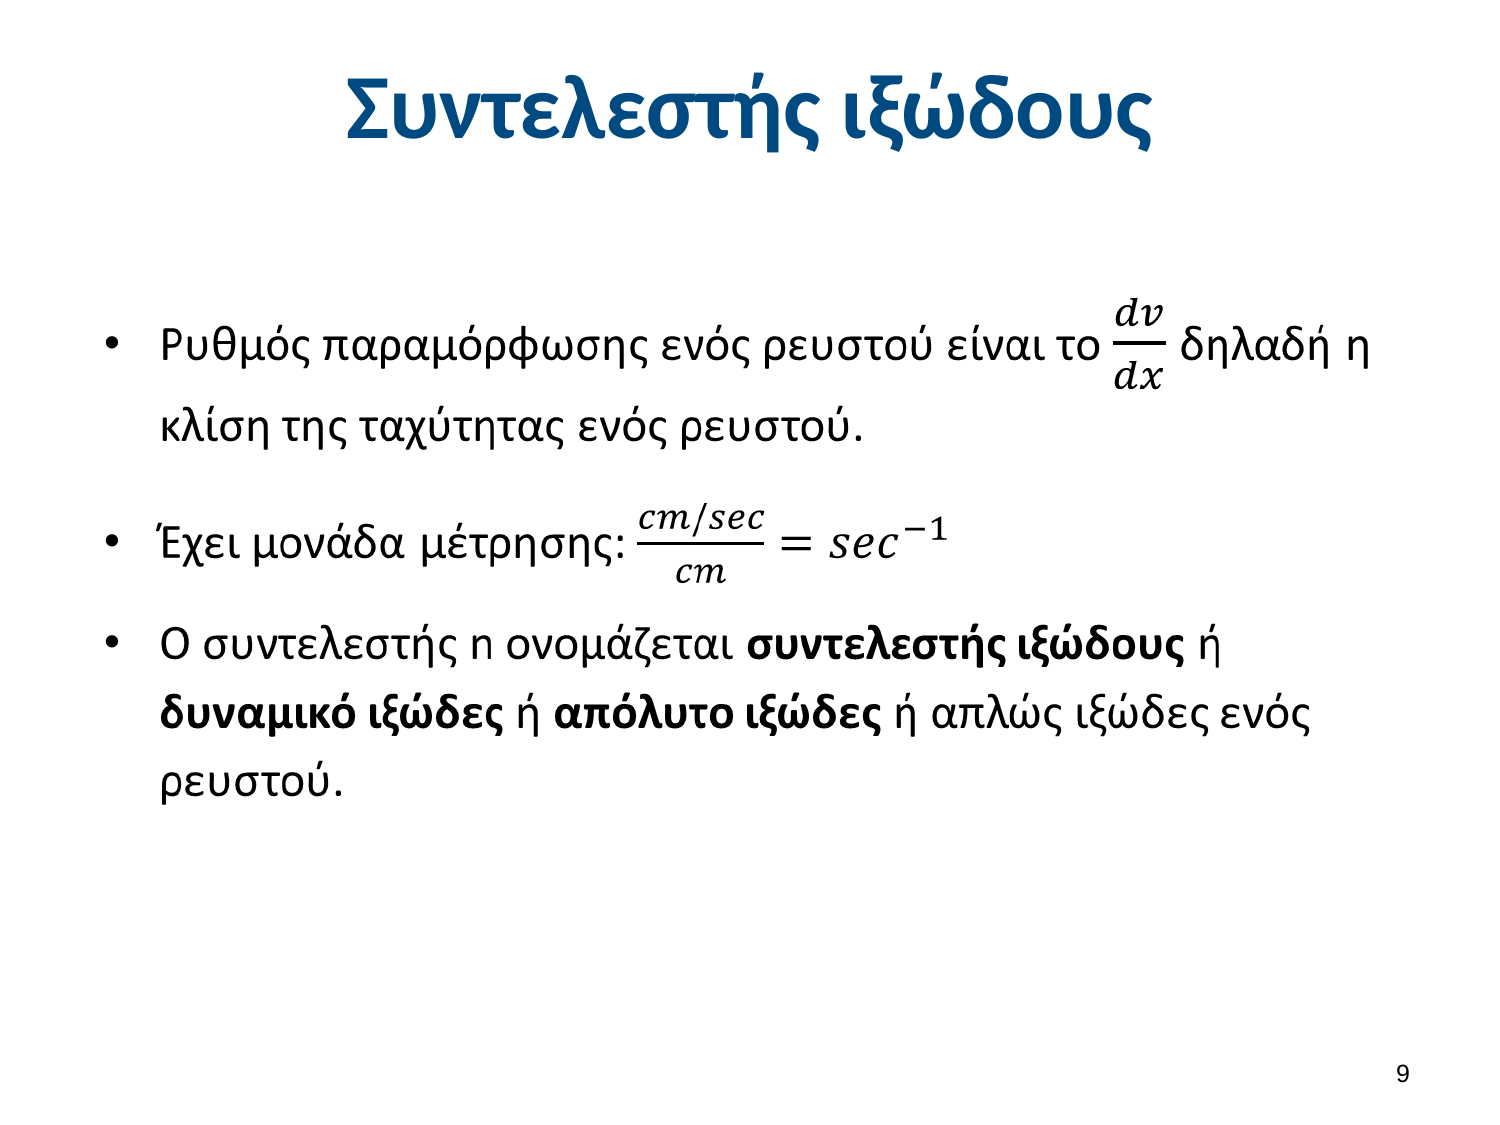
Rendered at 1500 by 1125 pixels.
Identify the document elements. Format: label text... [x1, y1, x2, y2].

slide_number 8 [1074, 1042, 1425, 1103]
title Συντελεστής ιξώδους [0, 19, 1500, 185]
list [75, 267, 1425, 894]
